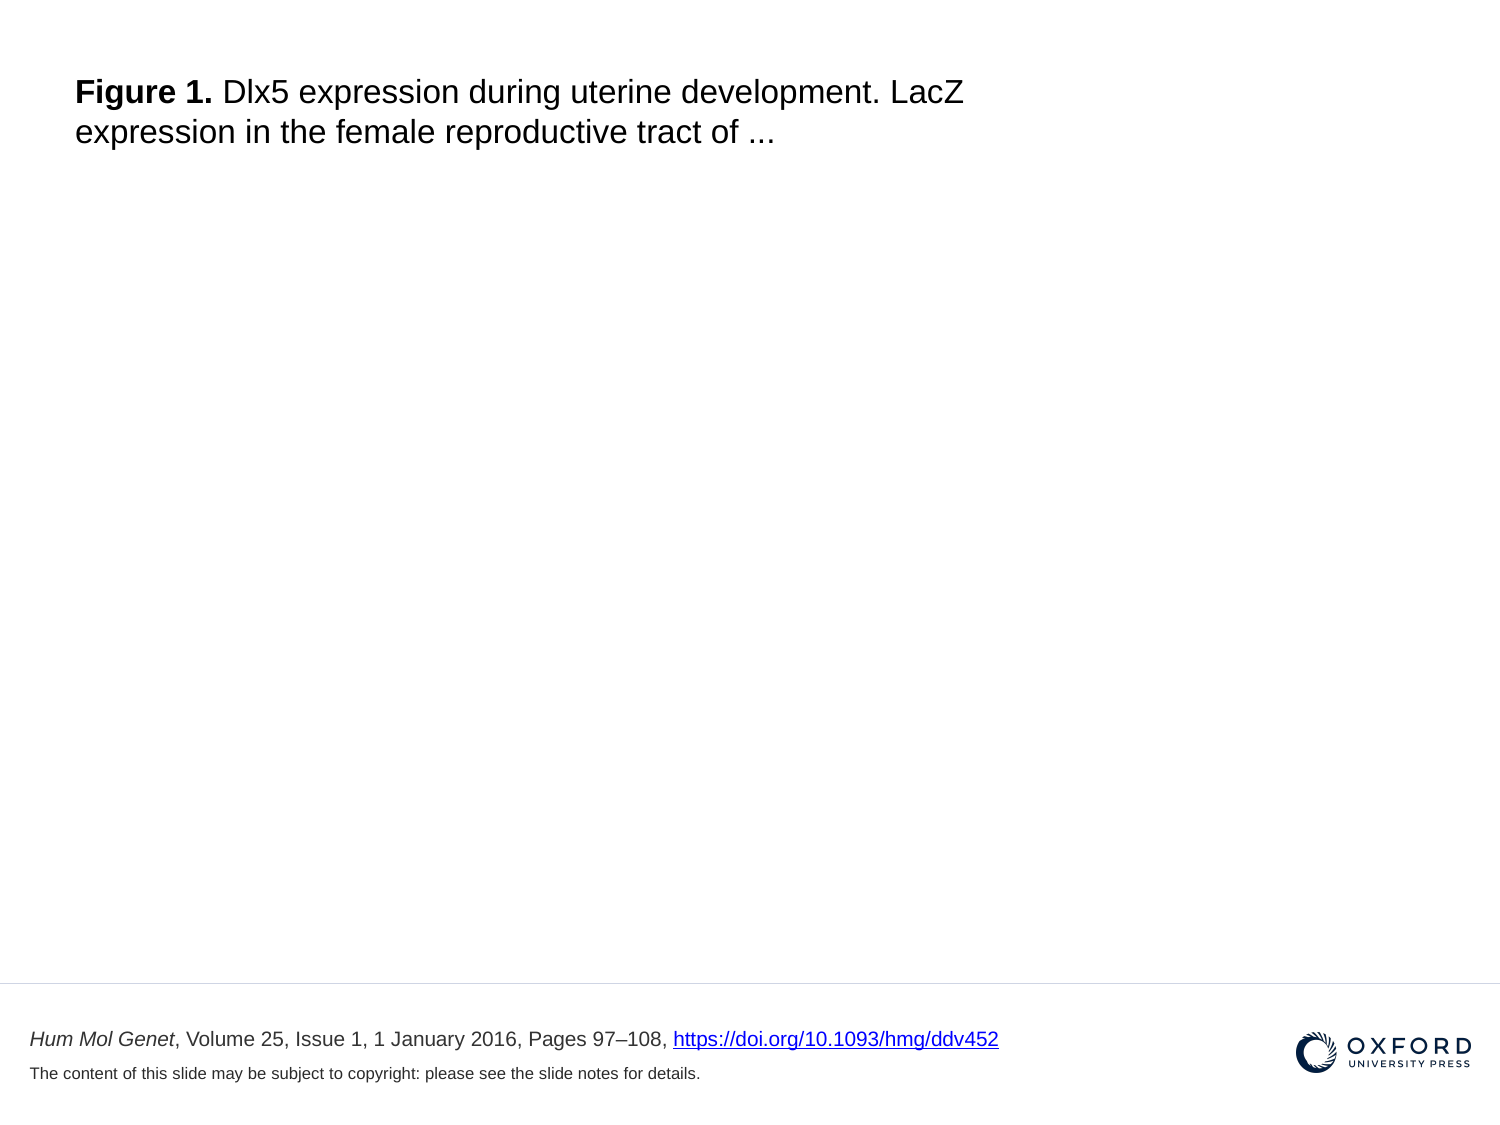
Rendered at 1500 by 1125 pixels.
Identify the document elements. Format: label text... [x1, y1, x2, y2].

title Figure 1. Dlx5 expression during uterine development. LacZ expression in the female reproductive tract of ... [75, 69, 1078, 171]
footer Hum Mol Genet, Volume 25, Issue 1, 1 January 2016, Pages 97–108, https://doi.org/10.1093/hmg/ddv452 The content of this slide may be subject to copyright: please see the slide notes for details. [0, 983, 1260, 1125]
picture [1296, 1032, 1471, 1073]
